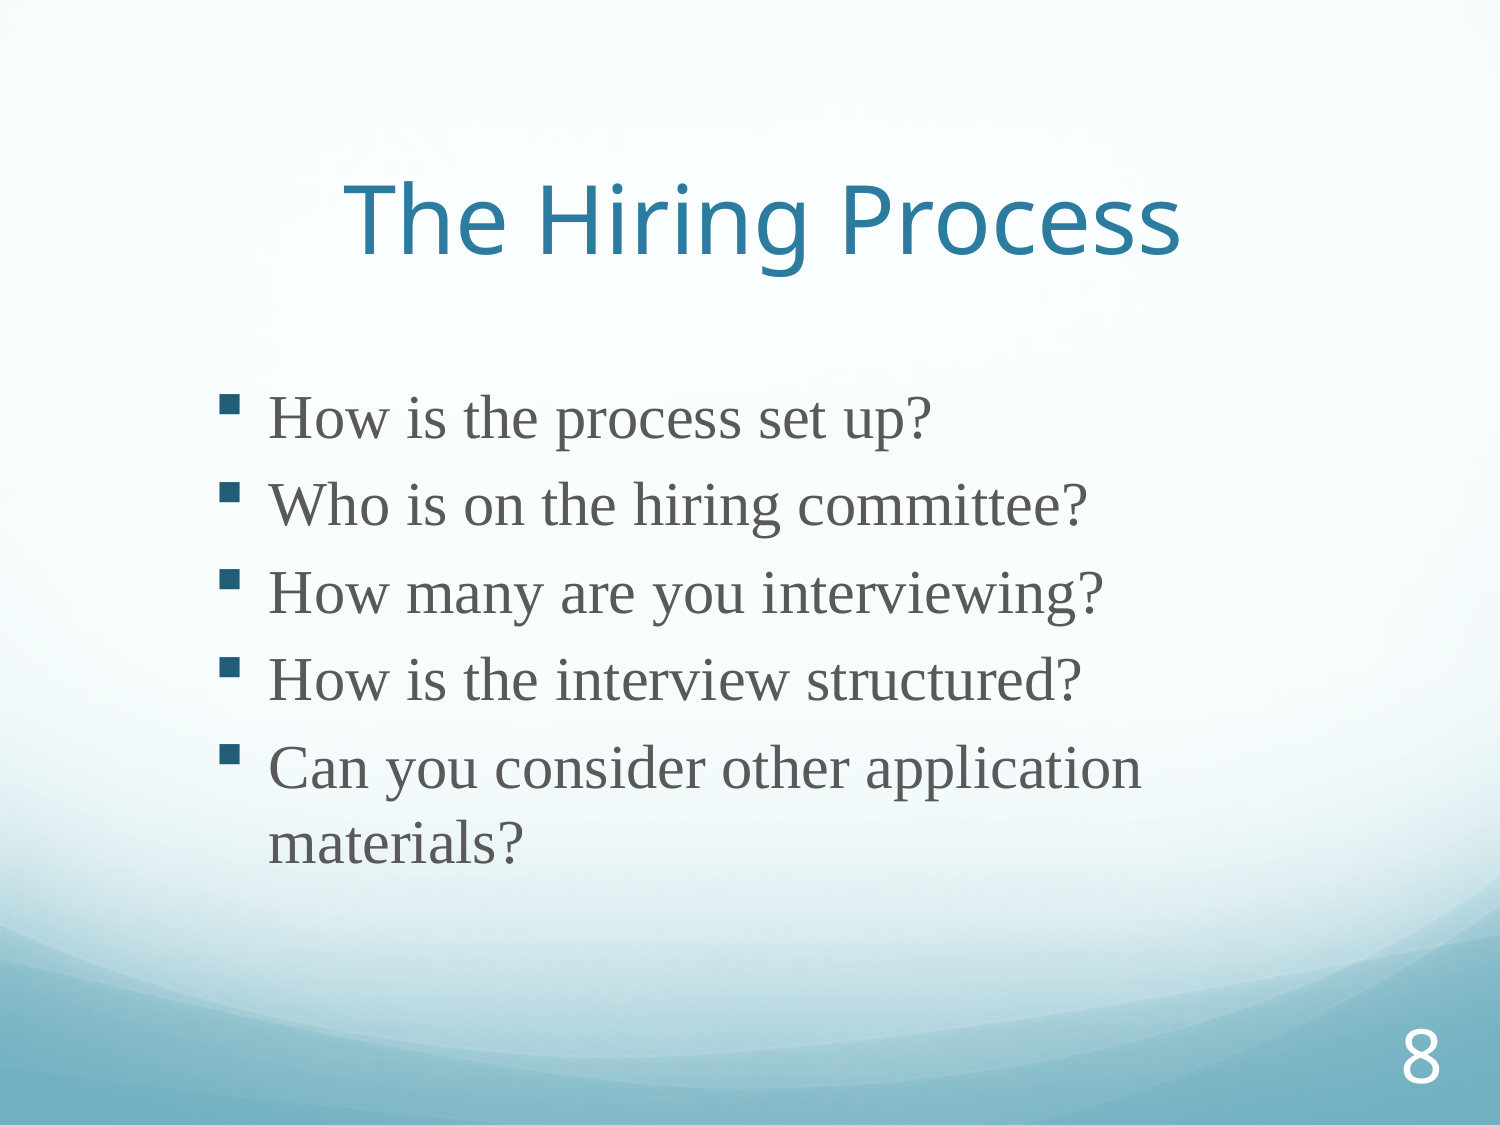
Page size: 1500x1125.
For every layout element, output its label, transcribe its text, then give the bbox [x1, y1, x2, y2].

title The Hiring Process [116, 107, 1411, 281]
list How is the process set up? Who is on the hiring committee? How many are you interviewing? How is the interview structured? Can you consider other application materials? [141, 280, 1386, 992]
slide_number 8 [1295, 1029, 1459, 1090]
